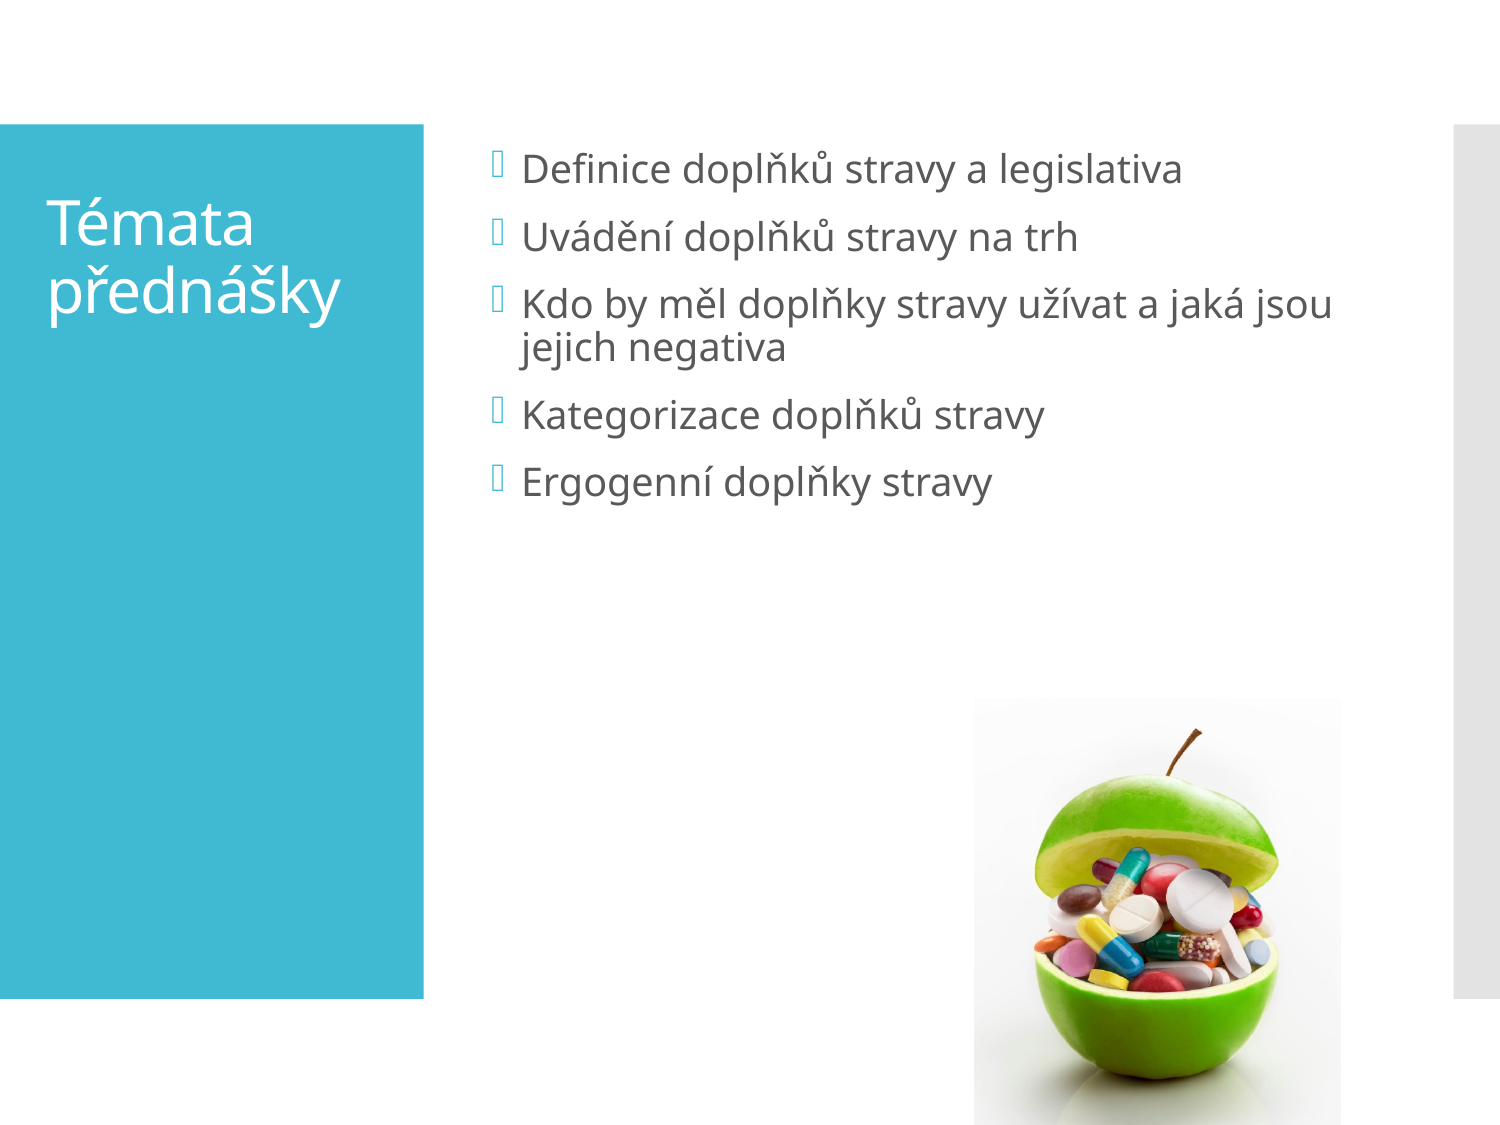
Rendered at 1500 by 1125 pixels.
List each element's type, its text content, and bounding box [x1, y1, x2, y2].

picture [974, 697, 1341, 1125]
list Definice doplňků stravy a legislativa Uvádění doplňků stravy na trh Kdo by měl doplňky stravy užívat a jaká jsou jejich negativa Kategorizace doplňků stravy Ergogenní doplňky stravy [476, 141, 1376, 982]
title Témata přednášky [31, 184, 394, 940]
